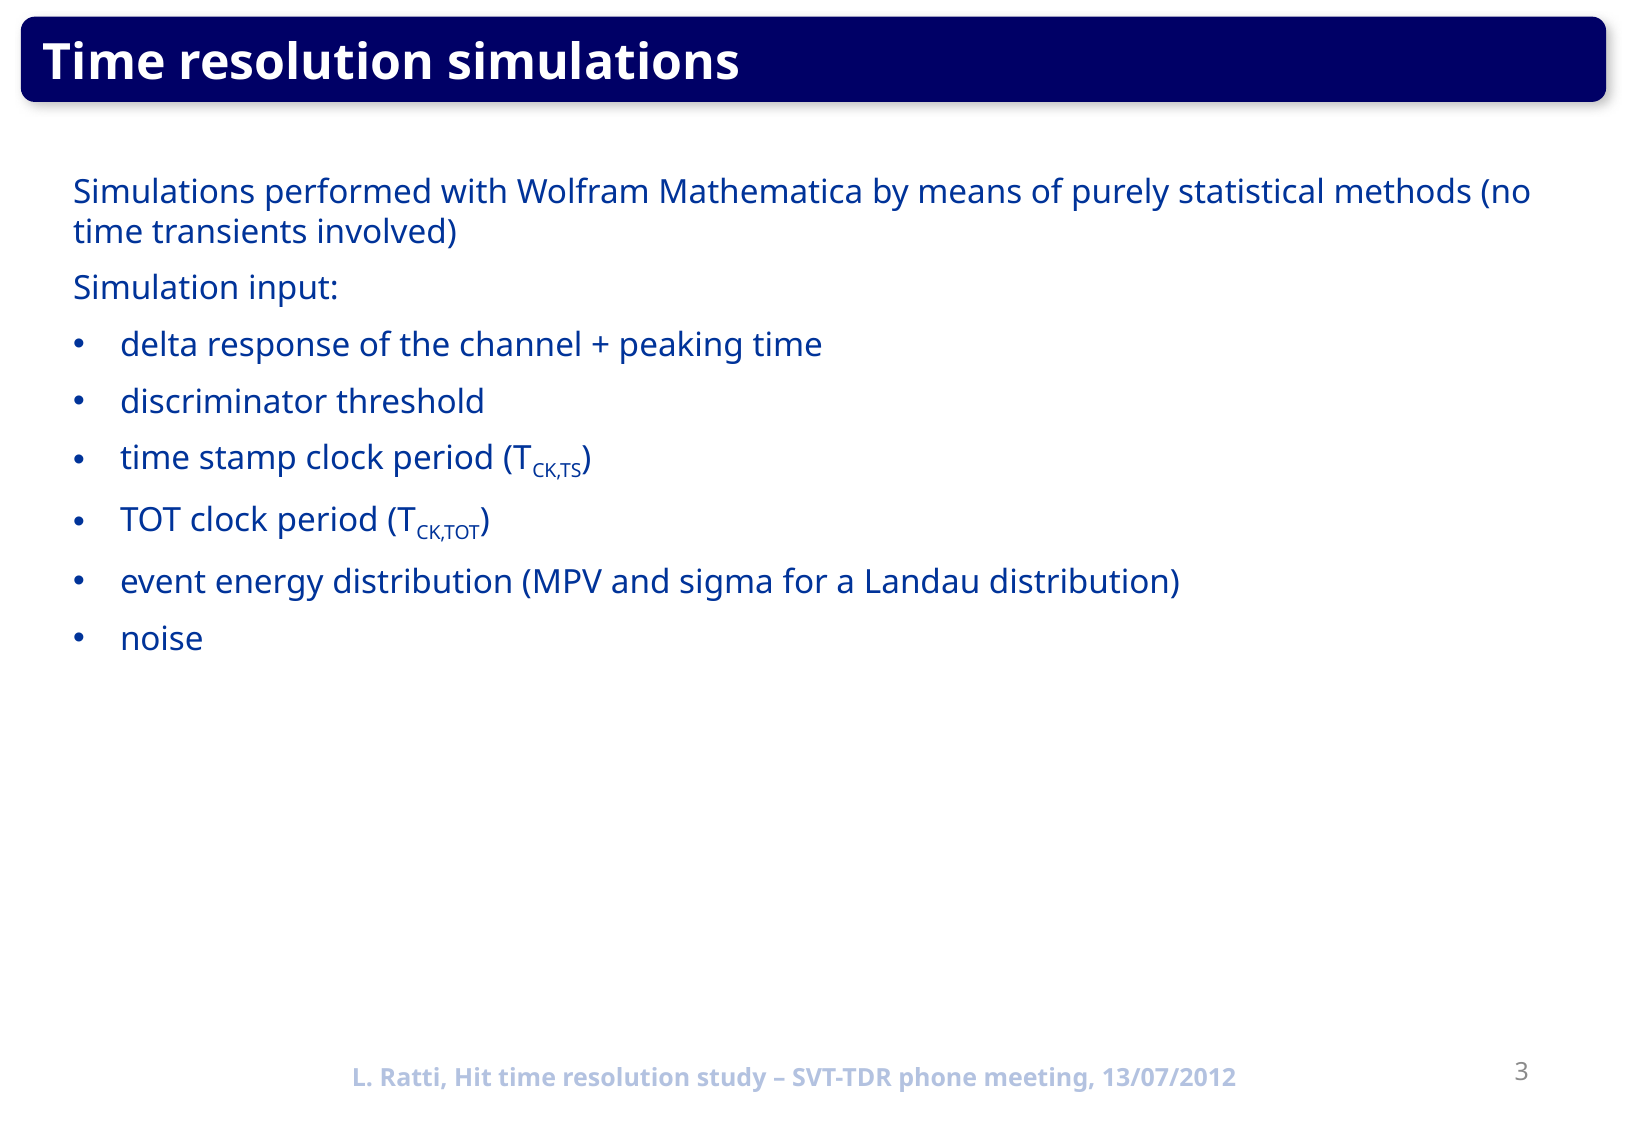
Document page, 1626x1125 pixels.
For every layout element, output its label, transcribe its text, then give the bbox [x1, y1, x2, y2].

text_box Simulations performed with Wolfram Mathematica by means of purely statistical methods (no time transients involved) Simulation input: delta response of the channel + peaking time discriminator threshold time stamp clock period (TCK,TS) TOT clock period (TCK,TOT) event energy distribution (MPV and sigma for a Landau distribution) noise [58, 162, 1607, 665]
text_box Time resolution simulations [28, 22, 1551, 97]
slide_number 3 [1164, 1042, 1544, 1103]
